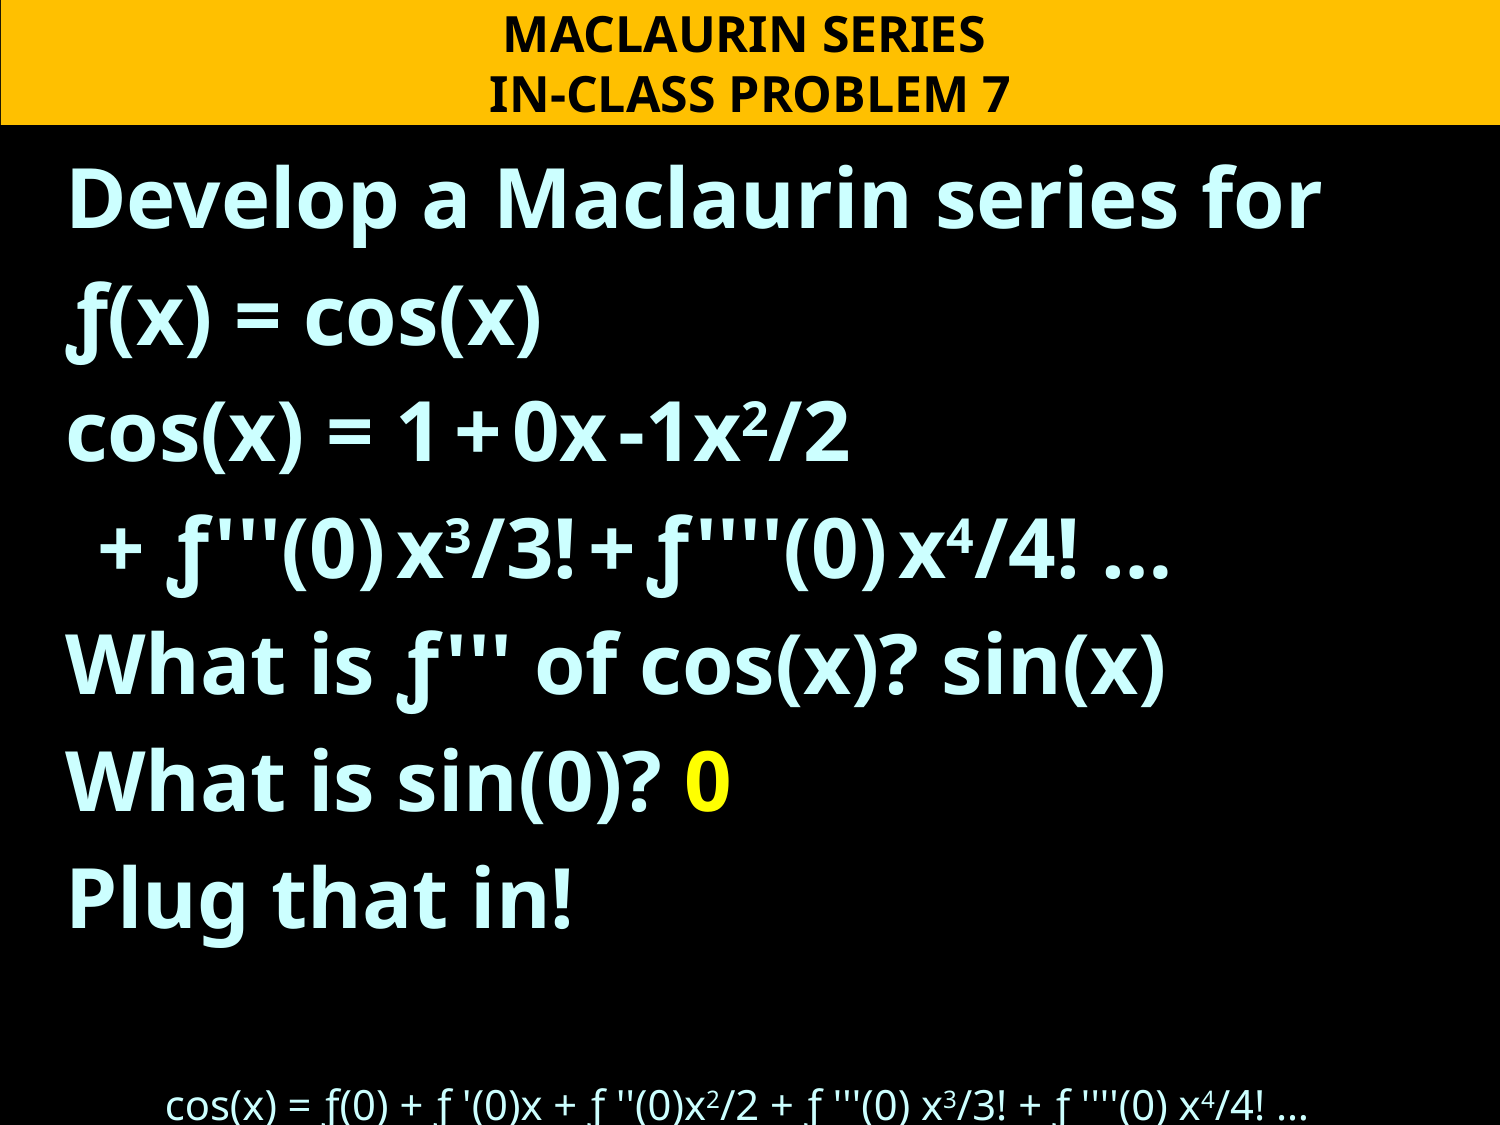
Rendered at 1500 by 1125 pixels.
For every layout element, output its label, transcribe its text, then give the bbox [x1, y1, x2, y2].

list Develop a Maclaurin series for ƒ(x) = cos(x) cos(x) = 1 + 0x -1x2/2 + ƒ '''(0) x3/3! + ƒ ''''(0) x4/4! … What is ƒ ''' of cos(x)? sin(x) What is sin(0)? 0 Plug that in! [50, 137, 1500, 1063]
text_box MACLAURIN SERIES IN-CLASS PROBLEM 7 [0, 0, 1500, 125]
text_box cos(x) = ƒ(0) + ƒ '(0)x + ƒ ''(0)x2/2 + ƒ '''(0) x3/3! + ƒ ''''(0) x4/4! … [149, 1071, 1500, 1125]
